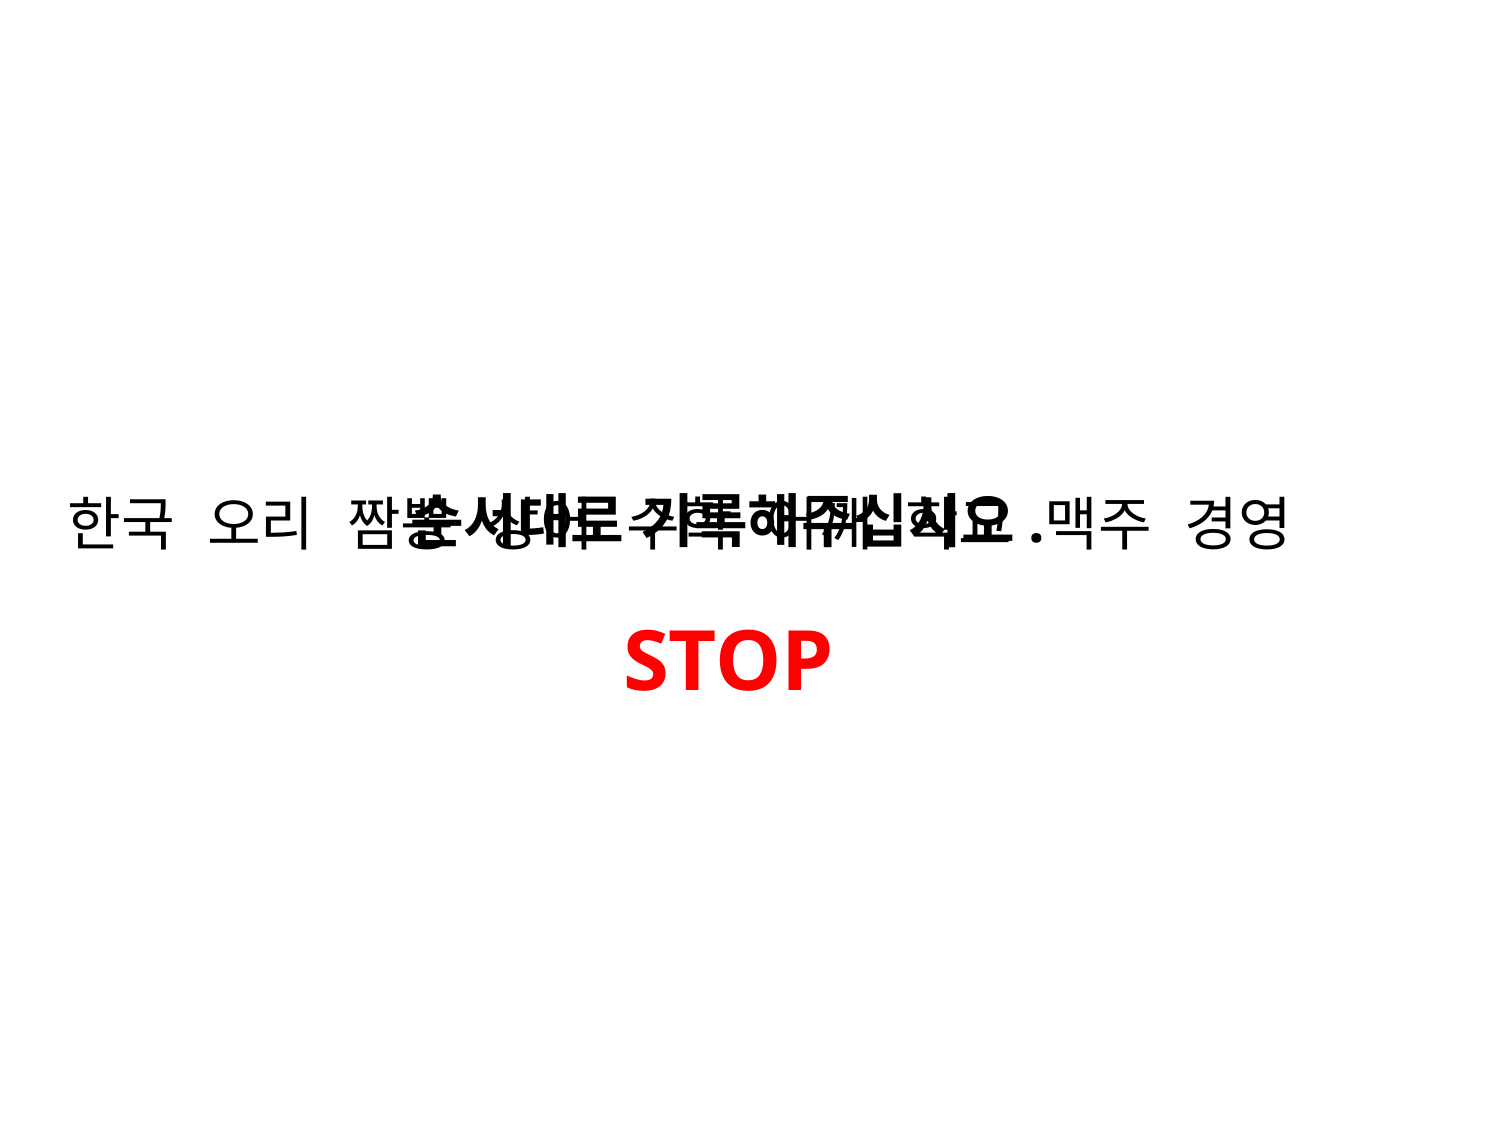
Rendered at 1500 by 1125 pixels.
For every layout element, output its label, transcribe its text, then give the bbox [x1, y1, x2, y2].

text_box STOP [608, 599, 1058, 715]
text_box 순서대로 기록해주십시오. [395, 476, 1500, 562]
text_box 한국 오리 짬뽕 상어 수학 어깨 학교 맥주 경영 [53, 479, 1500, 565]
